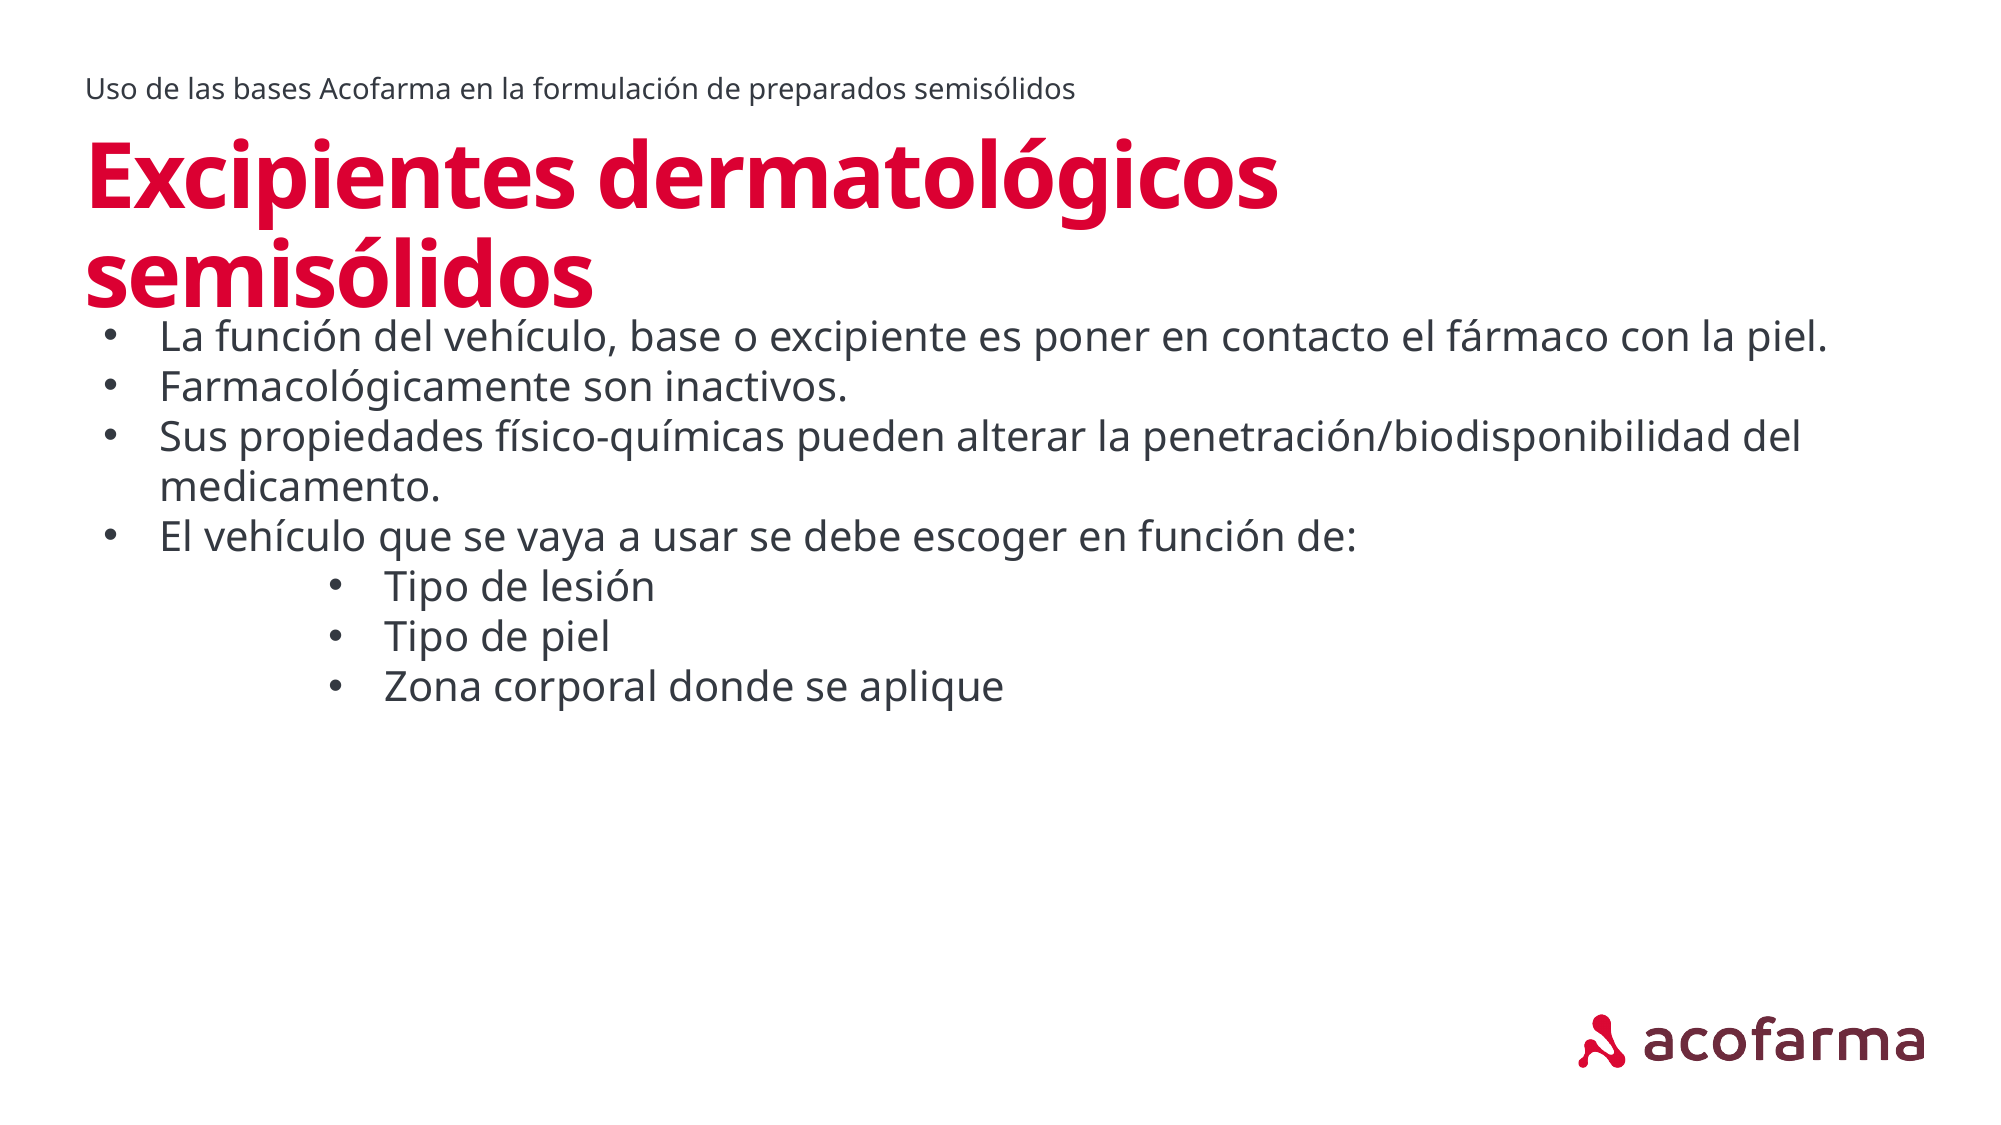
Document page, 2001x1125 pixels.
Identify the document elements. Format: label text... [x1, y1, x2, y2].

picture [1568, 1006, 1939, 1075]
list Uso de las bases Acofarma en la formulación de preparados semisólidos [69, 66, 1664, 123]
title Excipientes dermatológicos semisólidos [69, 123, 1664, 216]
text_box La función del vehículo, base o excipiente es poner en contacto el fármaco con la piel. Farmacológicamente son inactivos. Sus propiedades físico-químicas pueden alterar la penetración/biodisponibilidad del medicamento. El vehículo que se vaya a usar se debe escoger en función de: Tipo de lesión Tipo de piel Zona corporal donde se aplique [88, 302, 1884, 718]
